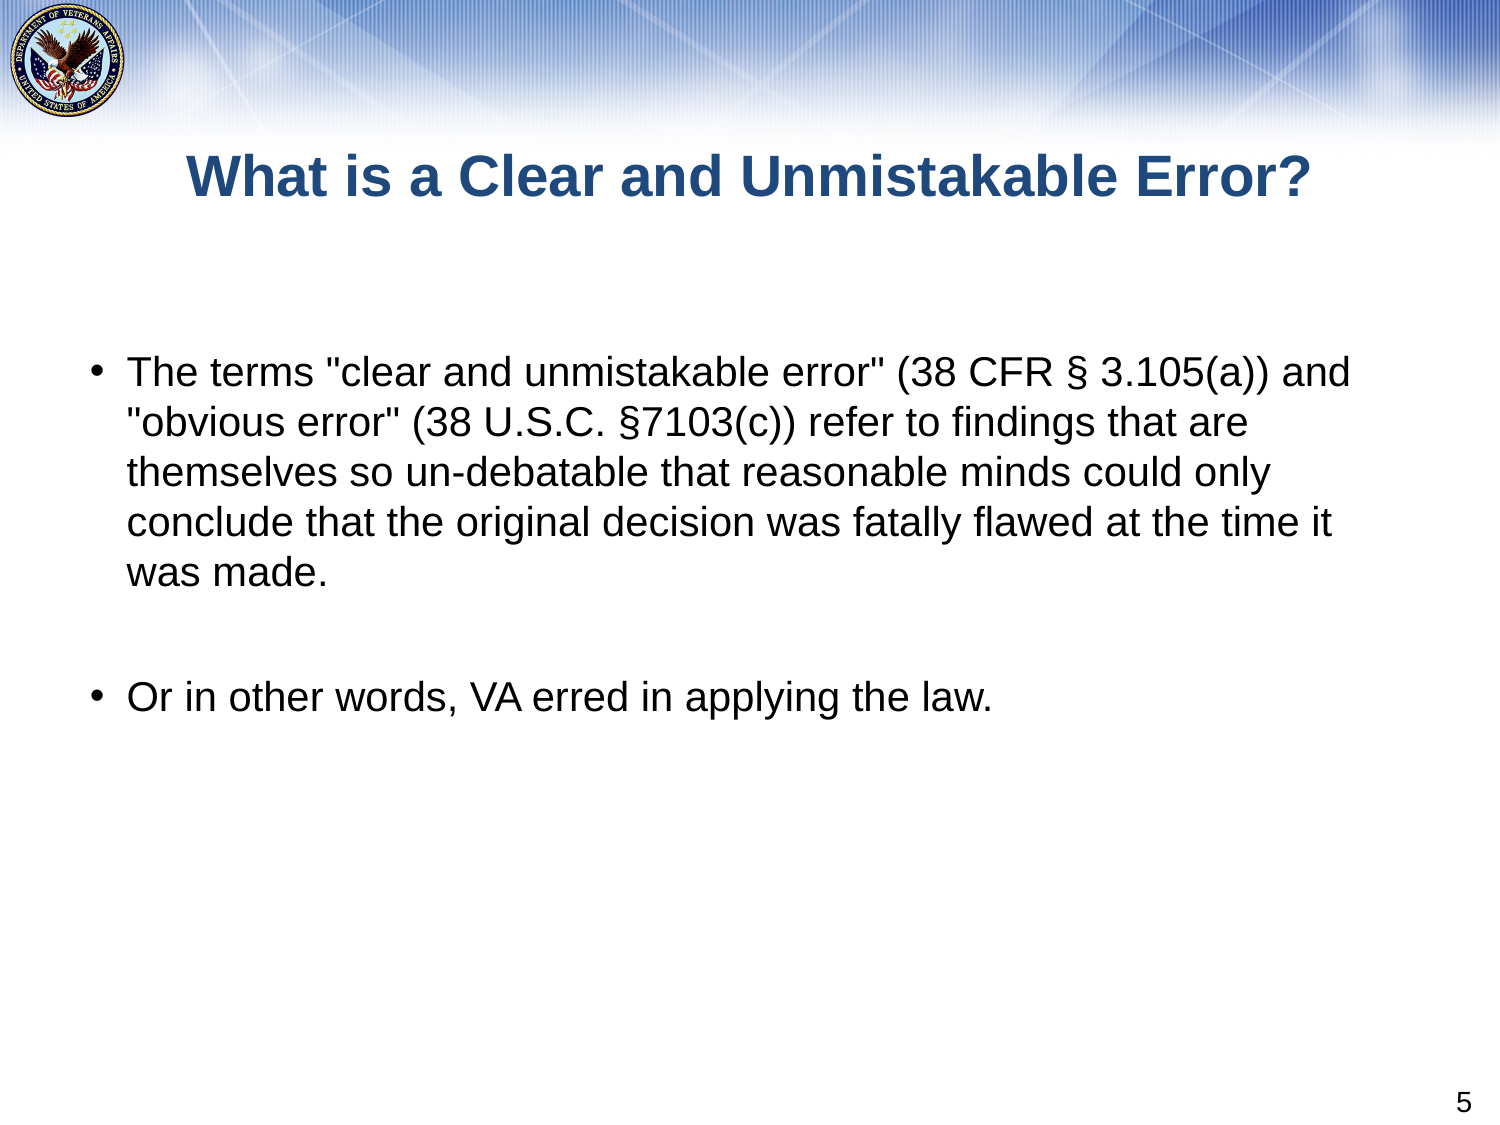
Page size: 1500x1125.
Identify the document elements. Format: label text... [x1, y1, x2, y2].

picture [0, 0, 1500, 130]
list The terms "clear and unmistakable error" (38 CFR § 3.105(a)) and "obvious error" (38 U.S.C. §7103(c)) refer to findings that are themselves so un-debatable that reasonable minds could only conclude that the original decision was fatally flawed at the time it was made. Or in other words, VA erred in applying the law. [75, 337, 1425, 980]
title What is a Clear and Unmistakable Error? [0, 130, 1500, 309]
slide_number 5 [1136, 1083, 1487, 1125]
picture [0, 309, 1500, 1062]
